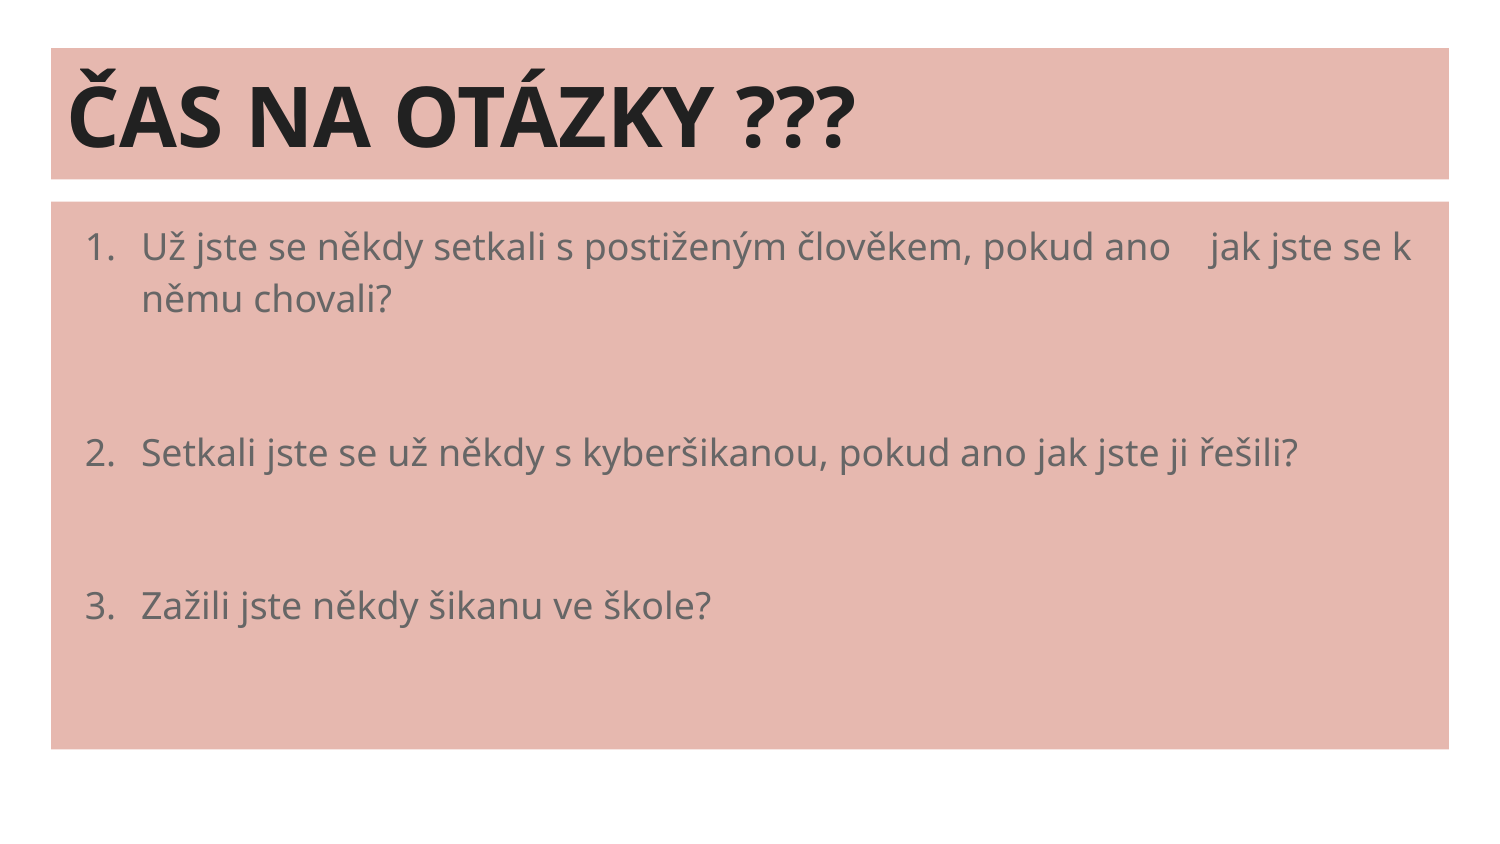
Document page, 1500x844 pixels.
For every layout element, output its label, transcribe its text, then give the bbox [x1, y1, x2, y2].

title ČAS NA OTÁZKY ??? [51, 48, 1449, 180]
list Už jste se někdy setkali s postiženým člověkem, pokud ano jak jste se k němu chovali? Setkali jste se už někdy s kyberšikanou, pokud ano jak jste ji řešili? Zažili jste někdy šikanu ve škole? [51, 201, 1449, 750]
